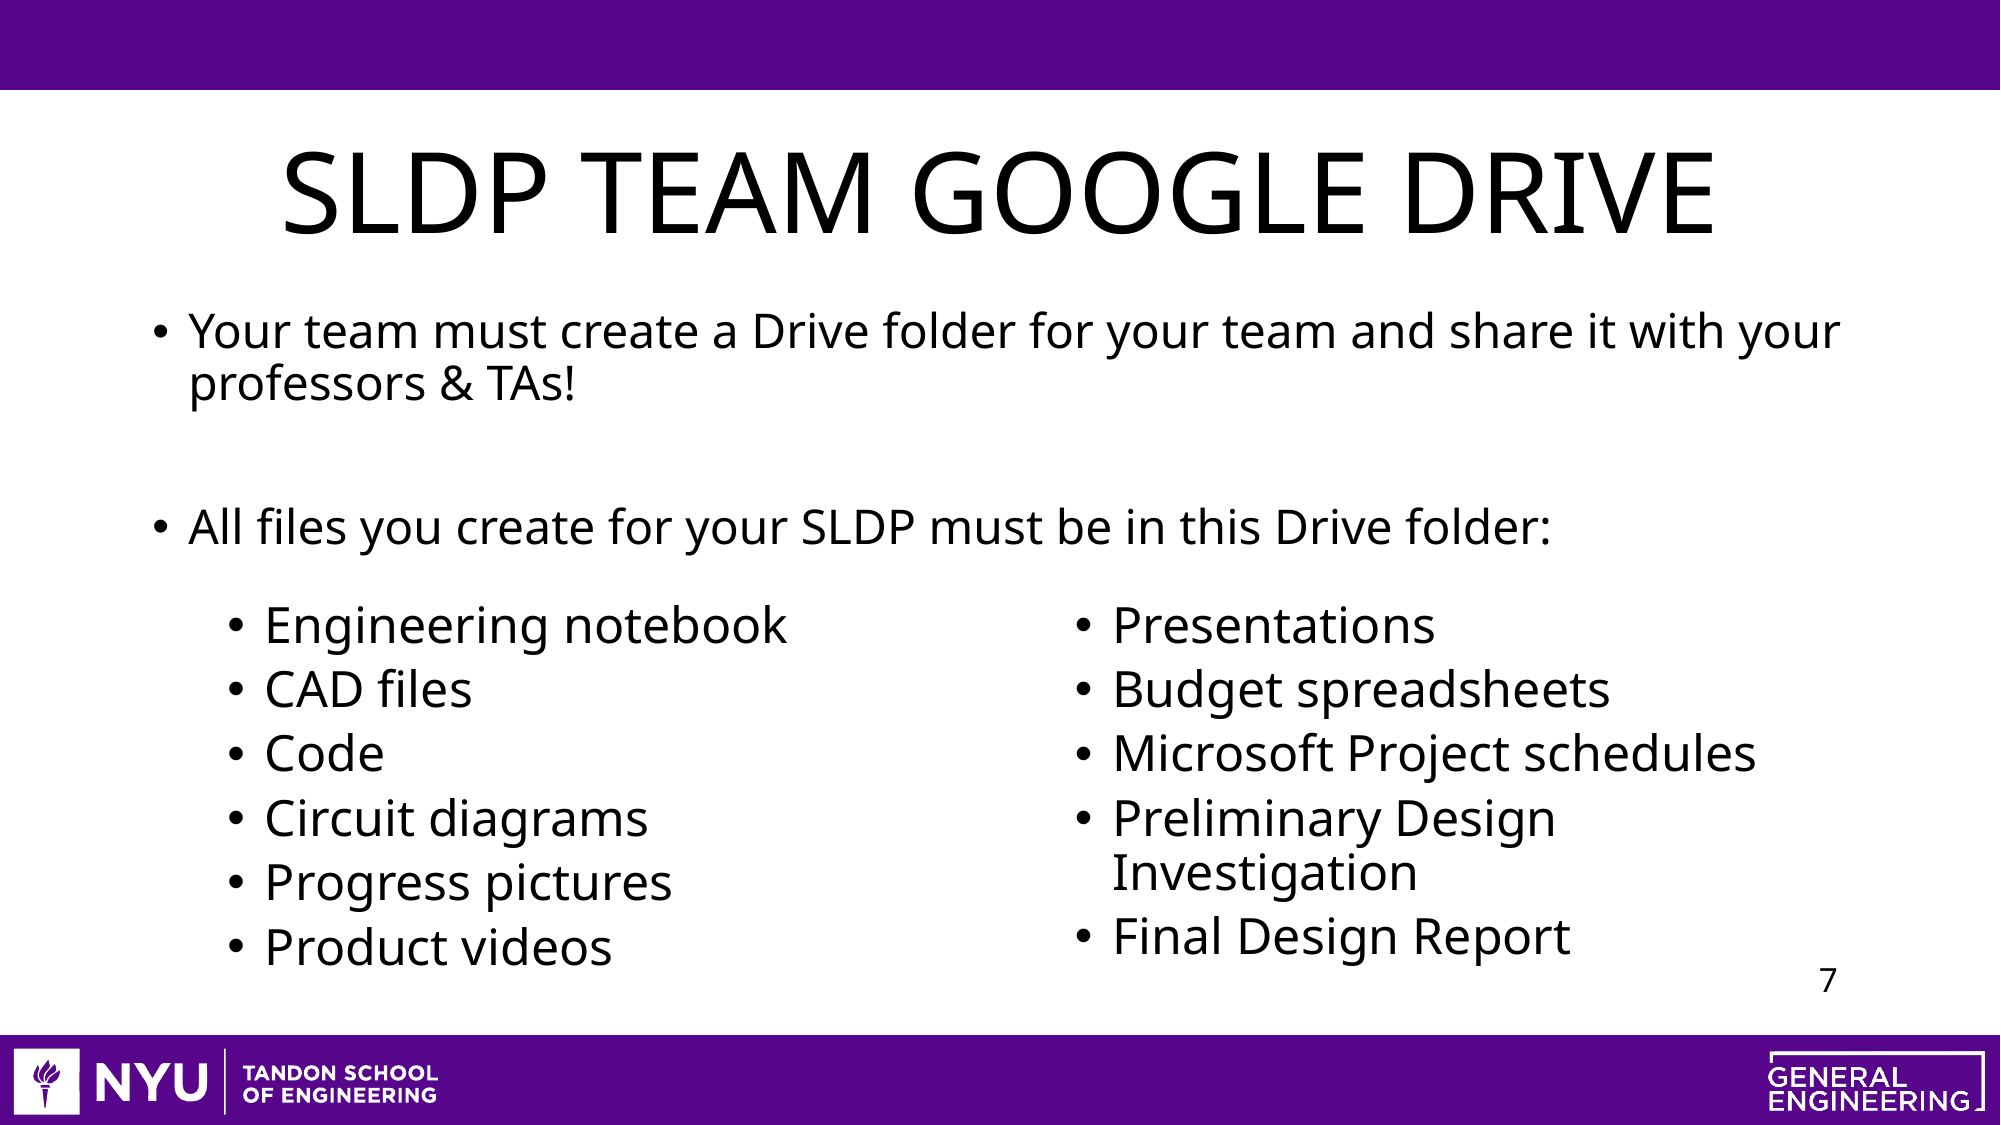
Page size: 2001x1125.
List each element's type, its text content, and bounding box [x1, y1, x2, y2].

list Engineering notebook CAD files Code Circuit diagrams Progress pictures Product videos Presentations Budget spreadsheets Microsoft Project schedules Preliminary Design Investigation Final Design Report [137, 563, 1863, 1014]
title SLDP Team Google Drive [137, 87, 1863, 299]
picture [1768, 1051, 1985, 1111]
text_box Your team must create a Drive folder for your team and share it with your professors & TAs! All files you create for your SLDP must be in this Drive folder: [137, 299, 1863, 563]
